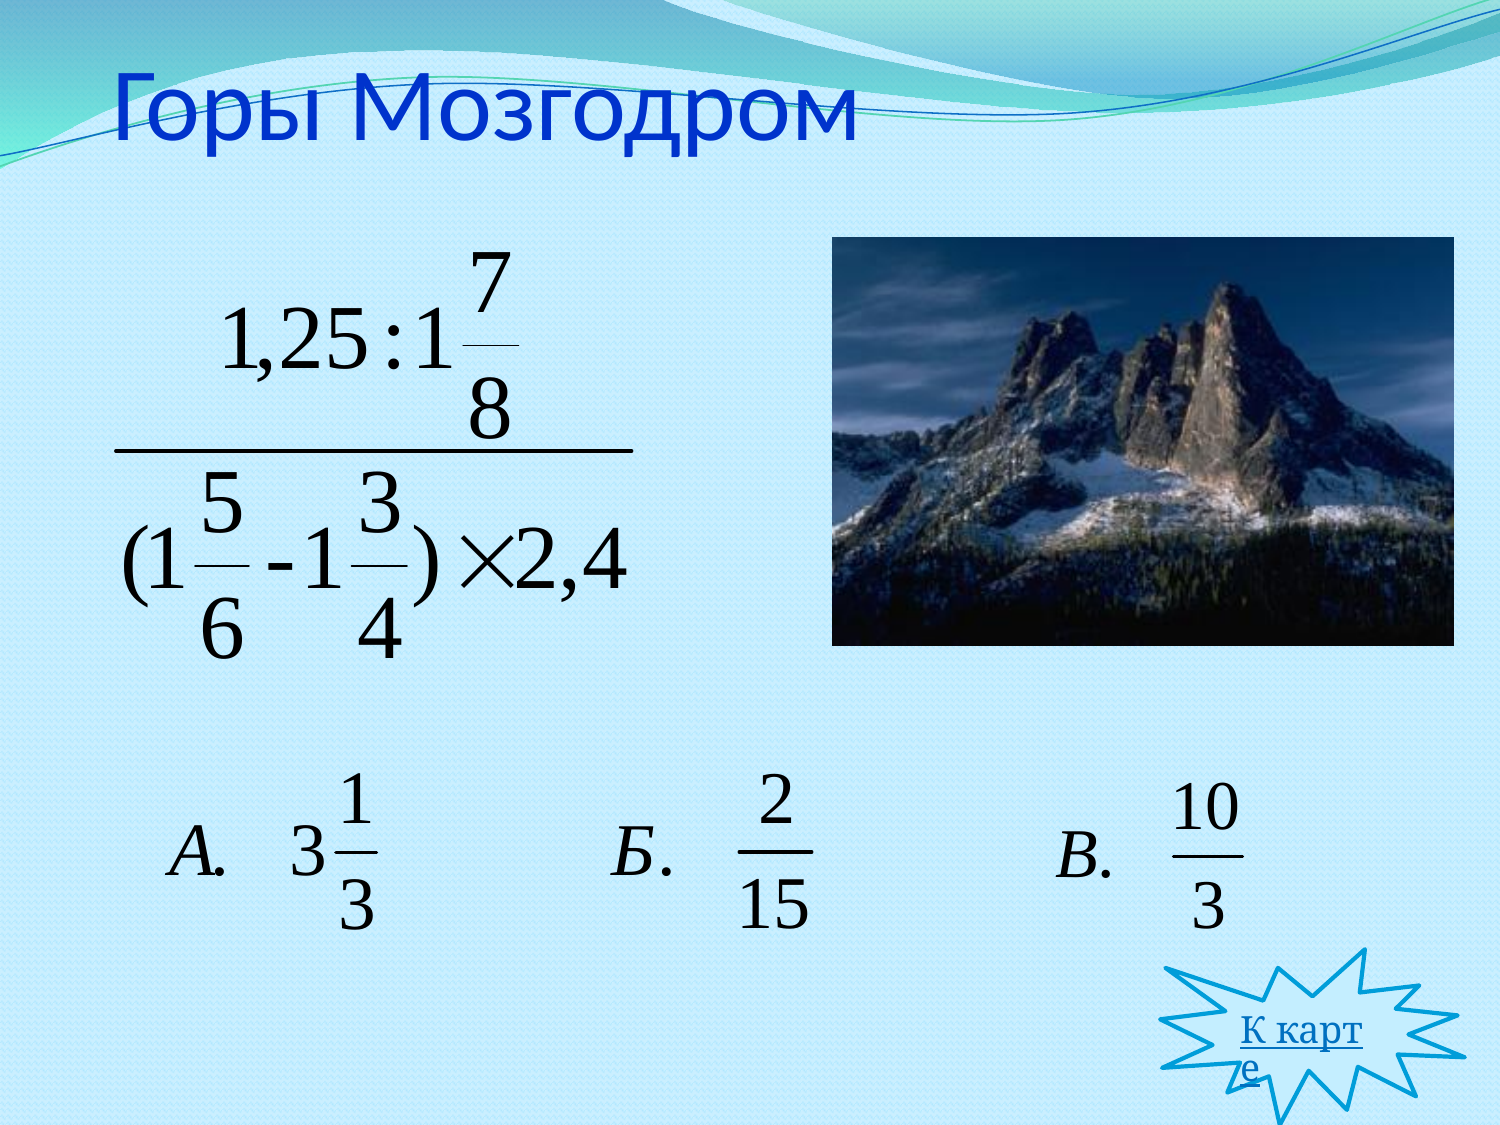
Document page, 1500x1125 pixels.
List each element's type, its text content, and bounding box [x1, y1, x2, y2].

picture [832, 236, 1454, 646]
title Горы Мозгодром [112, 24, 1240, 161]
text_box К карте [1158, 947, 1467, 1125]
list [1042, 761, 1259, 943]
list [100, 222, 650, 680]
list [152, 749, 392, 946]
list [597, 750, 828, 944]
